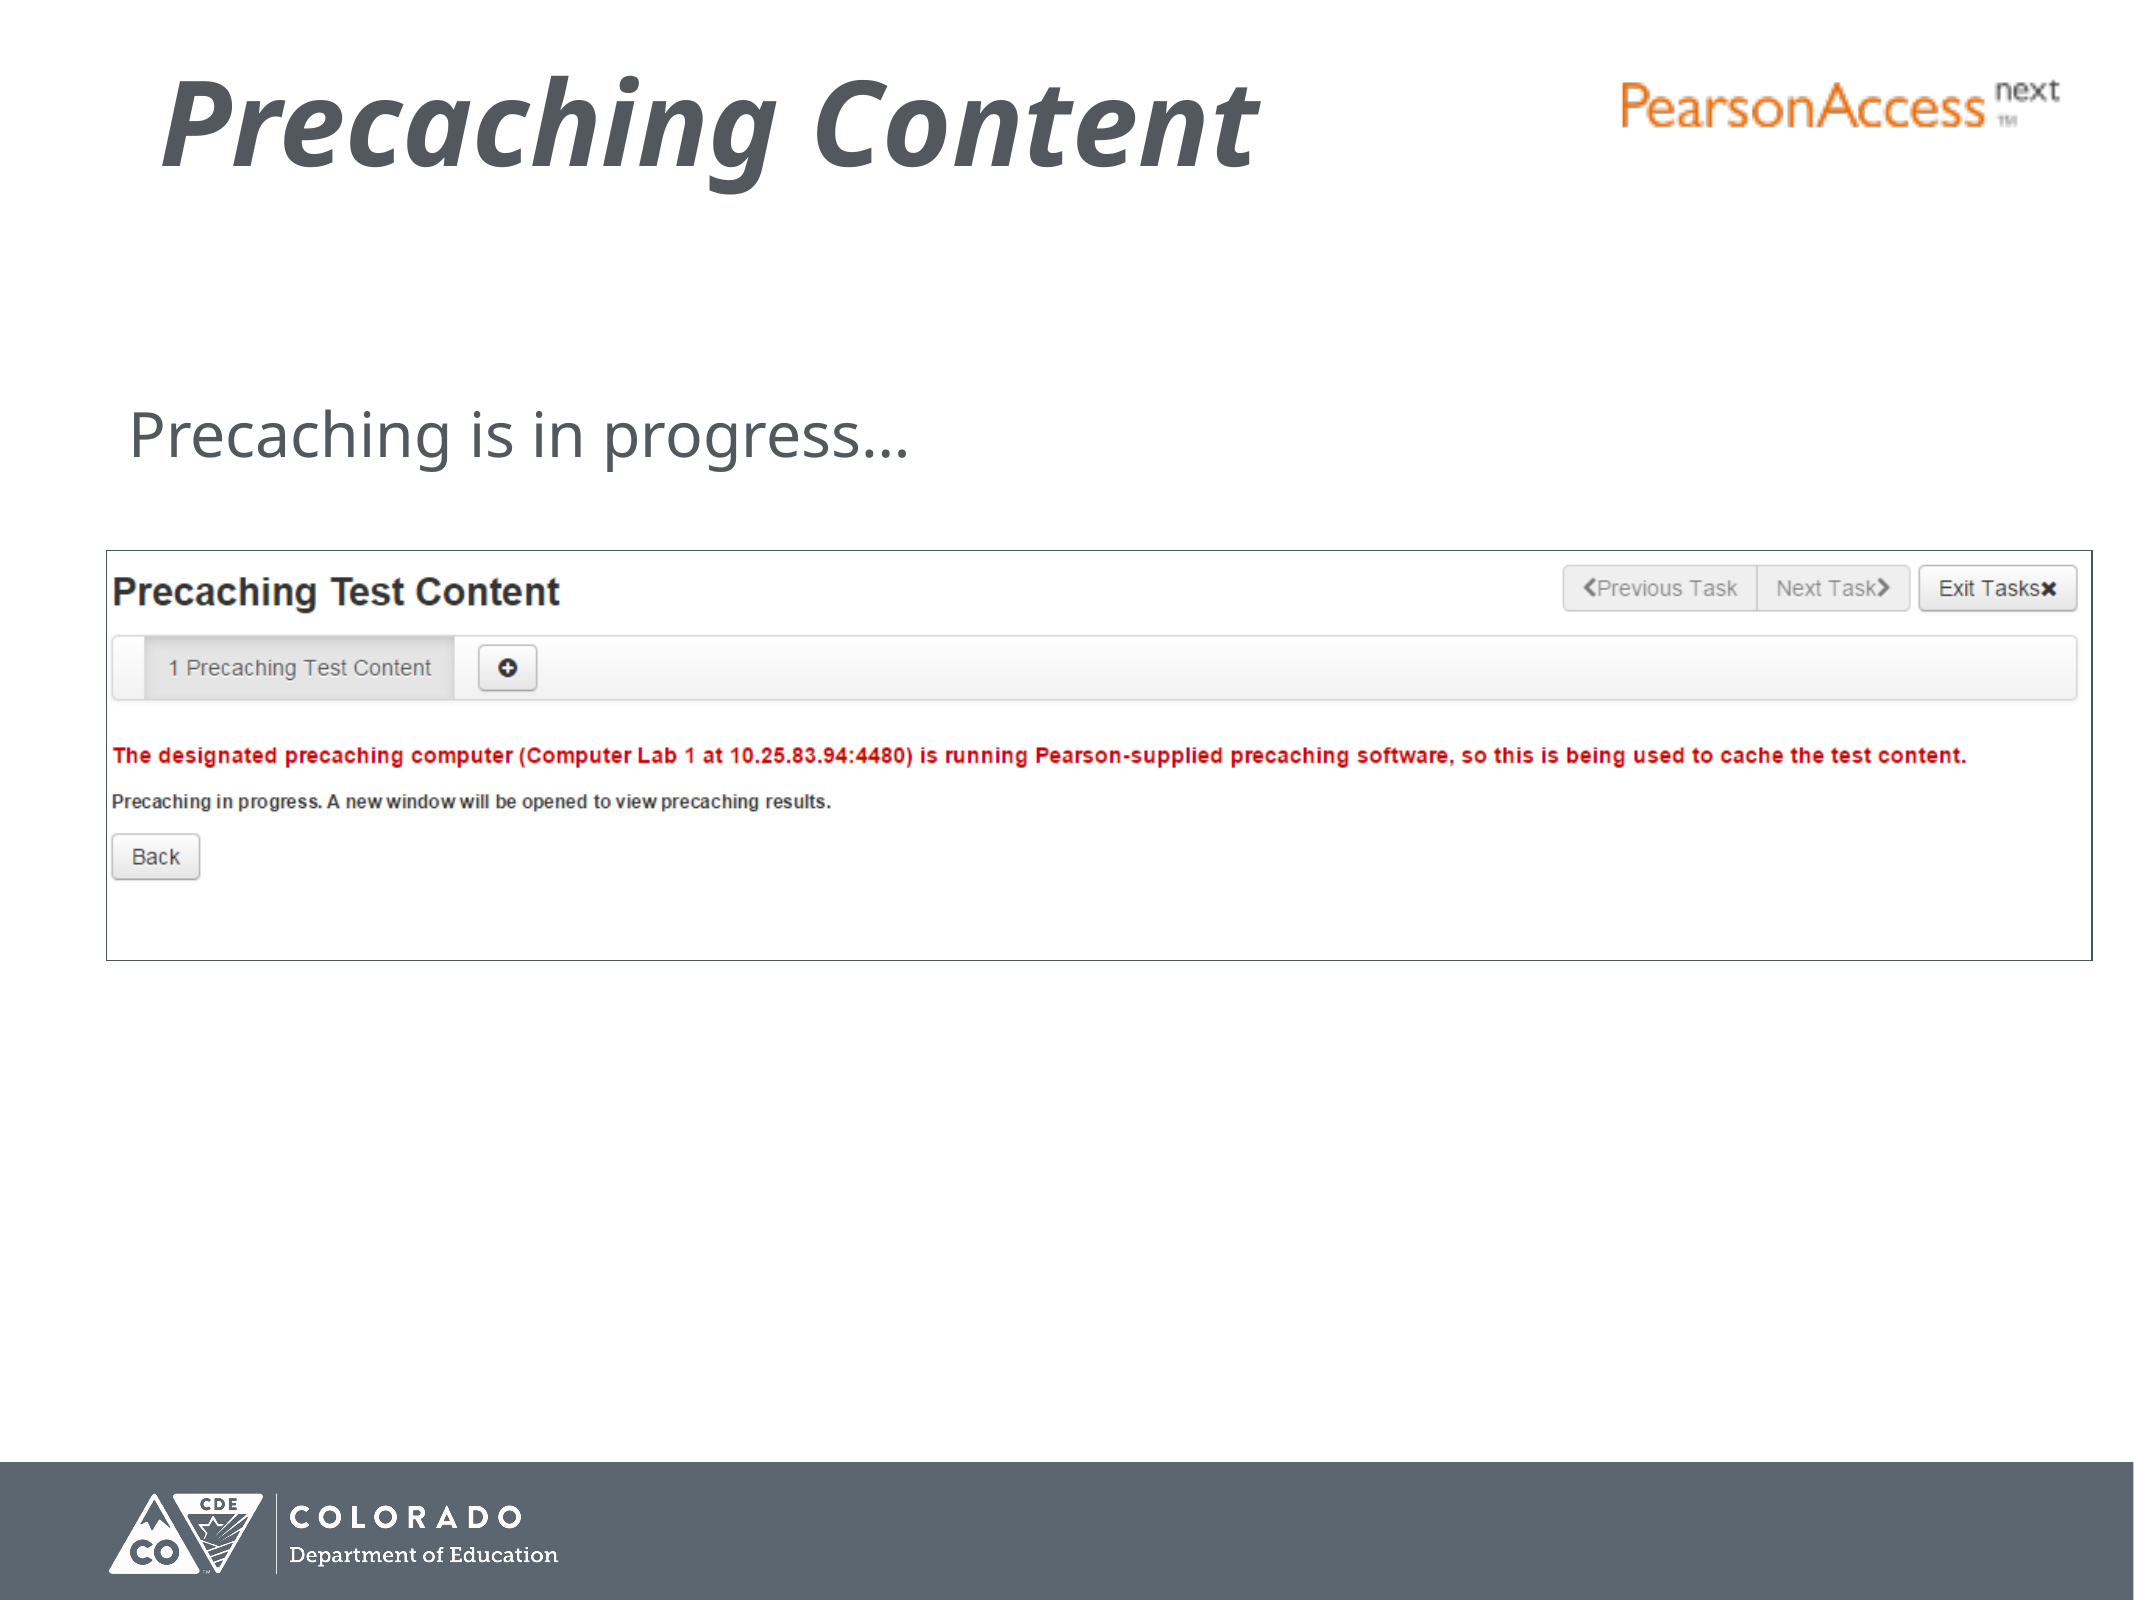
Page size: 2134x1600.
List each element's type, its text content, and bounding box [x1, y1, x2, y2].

picture [106, 550, 2092, 961]
list Precaching is in progress… [107, 384, 2027, 549]
title Precaching Content [99, 0, 1899, 238]
picture [1603, 62, 2081, 145]
picture [107, 1492, 559, 1575]
